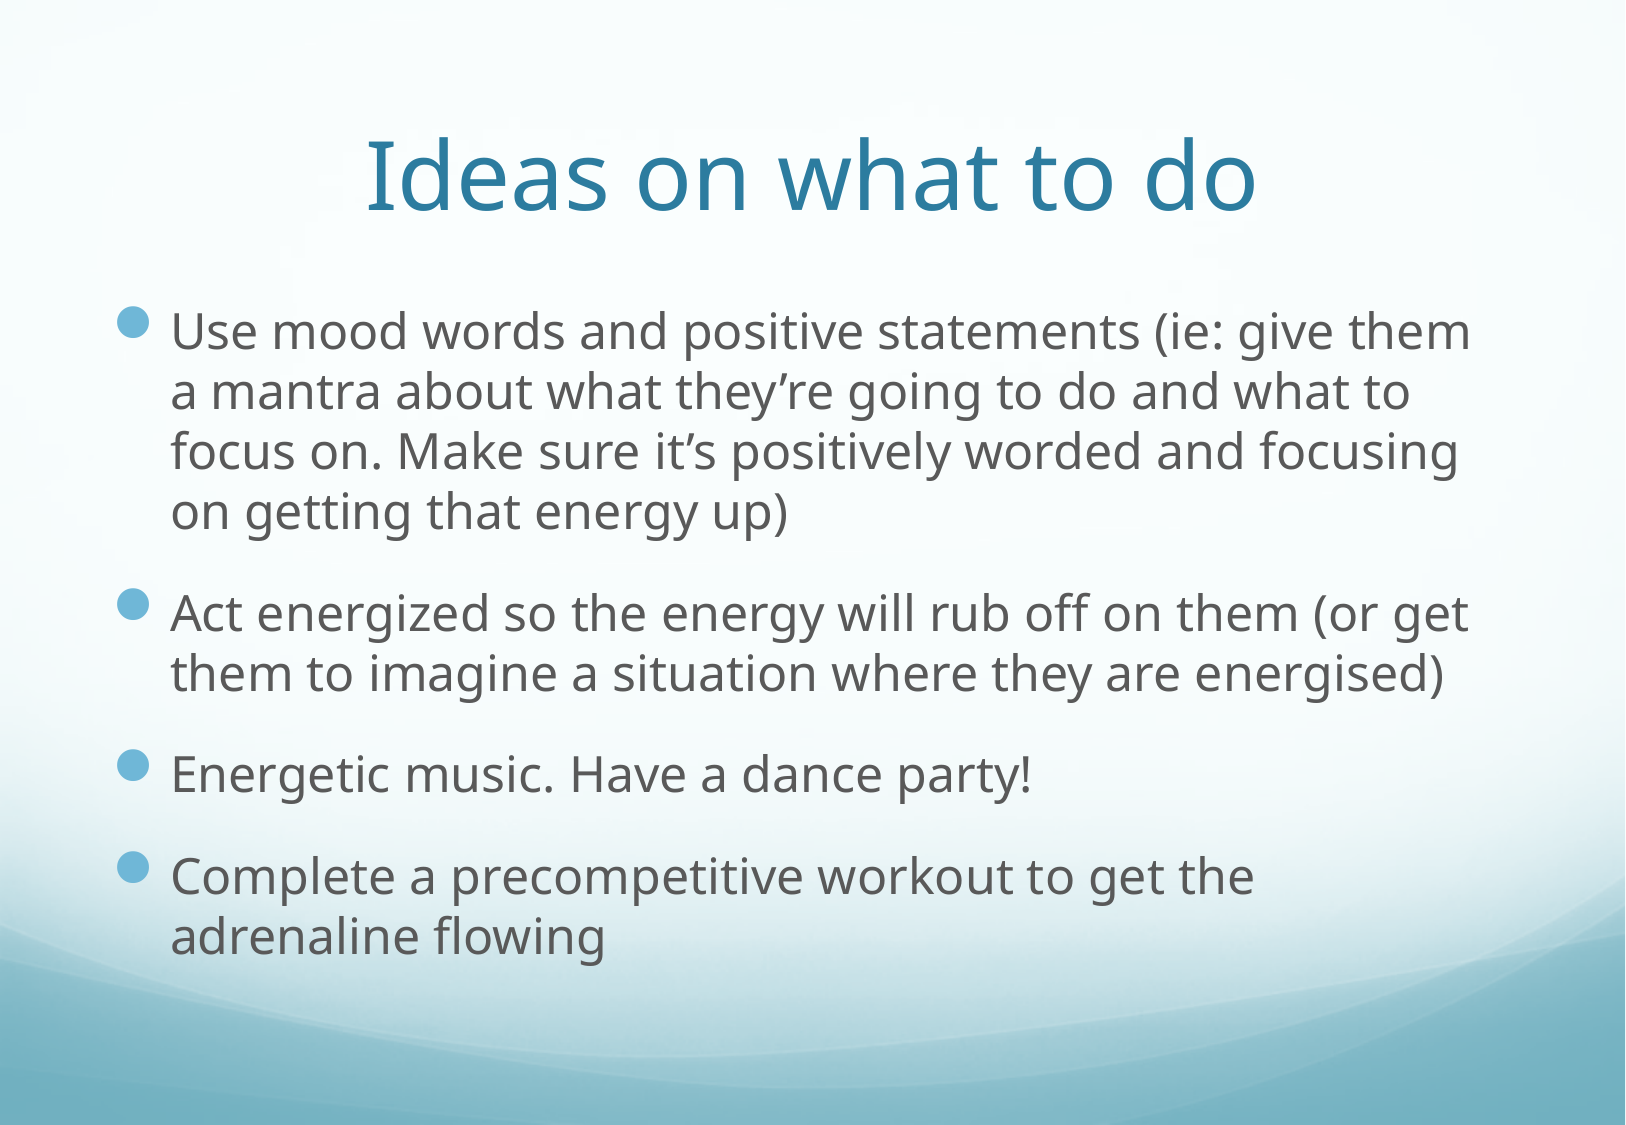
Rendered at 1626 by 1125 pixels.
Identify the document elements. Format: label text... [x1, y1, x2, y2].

list Use mood words and positive statements (ie: give them a mantra about what they’re going to do and what to focus on. Make sure it’s positively worded and focusing on getting that energy up) Act energized so the energy will rub off on them (or get them to imagine a situation where they are energised) Energetic music. Have a dance party! Complete a precompetitive workout to get the adrenaline flowing [97, 291, 1527, 1005]
title Ideas on what to do [97, 17, 1527, 237]
